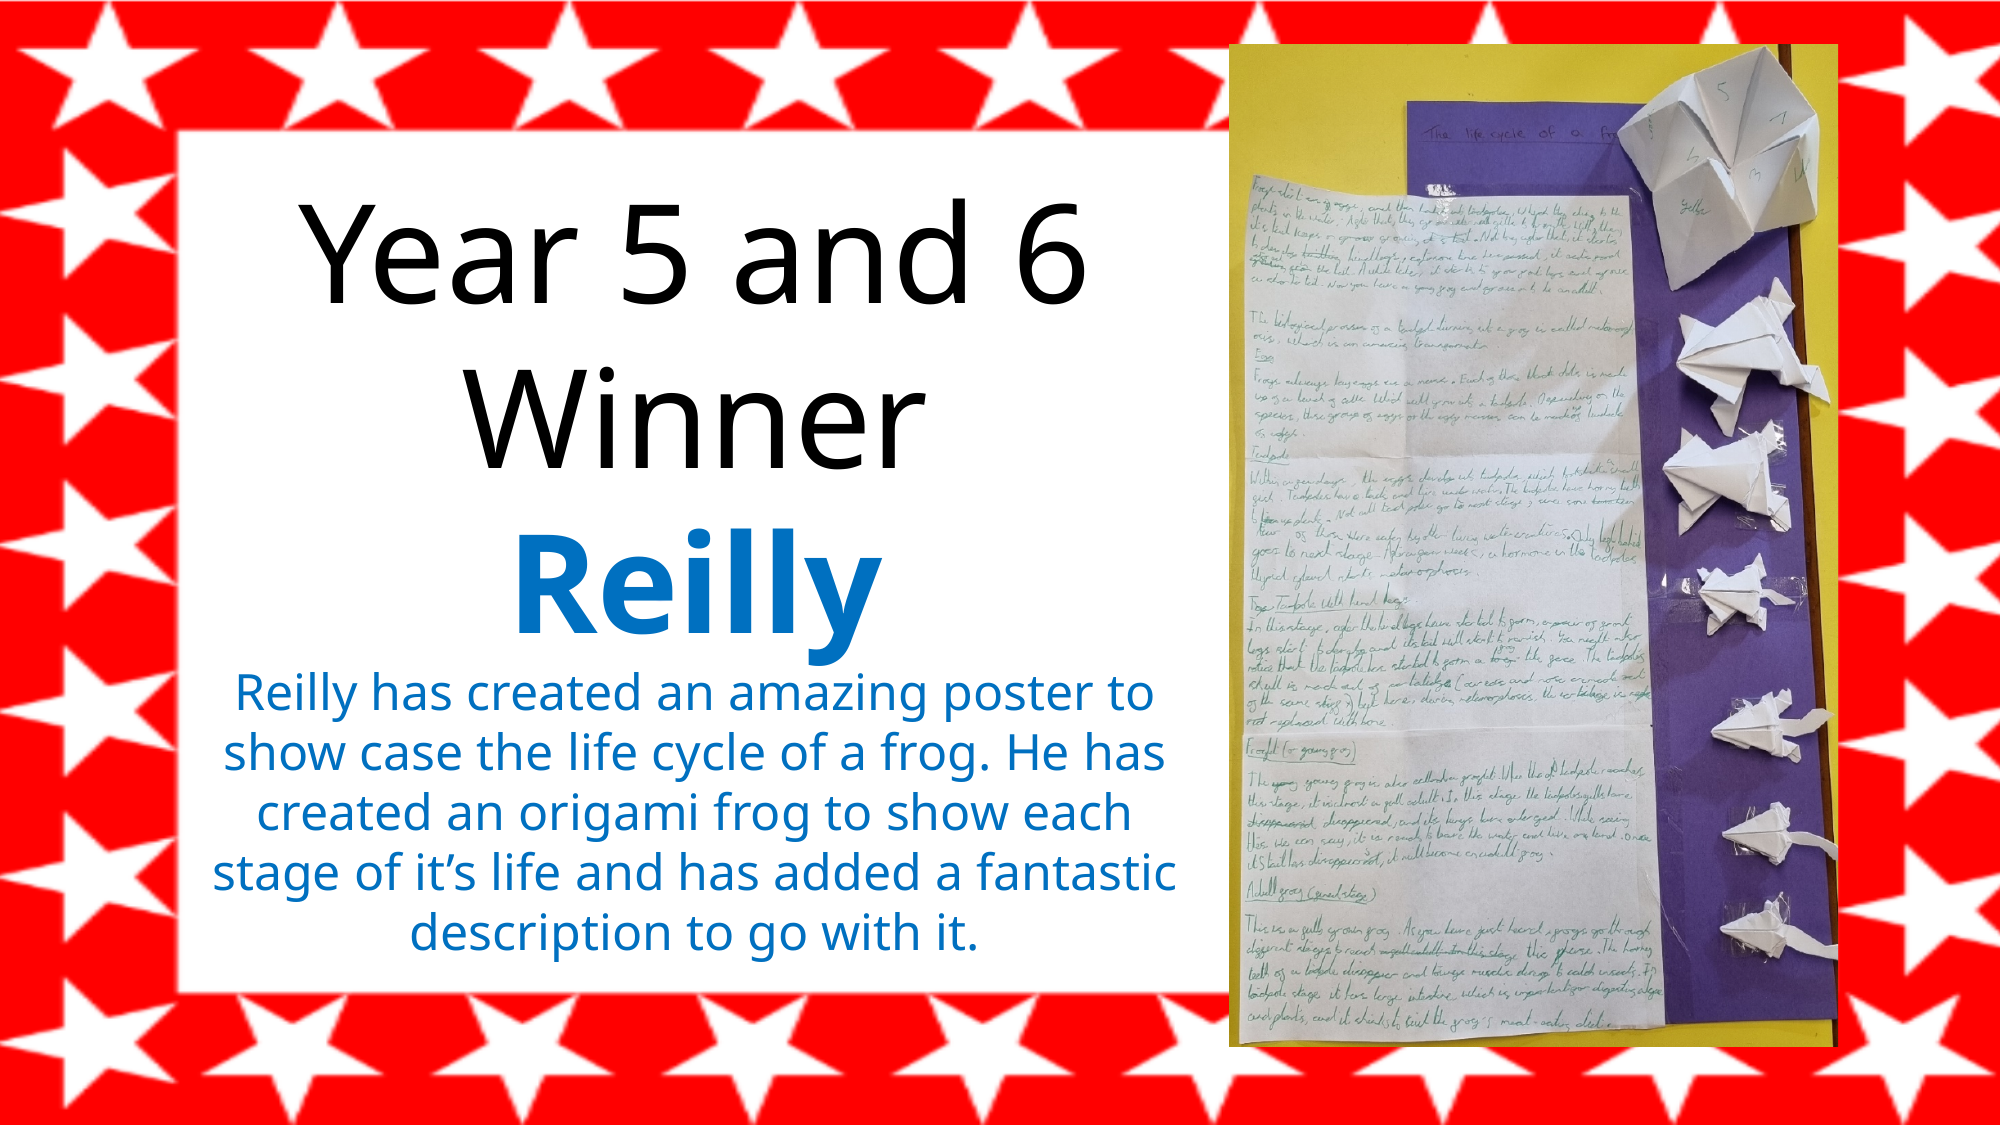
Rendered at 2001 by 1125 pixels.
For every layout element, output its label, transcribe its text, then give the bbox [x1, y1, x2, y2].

picture [0, 0, 2000, 1125]
text_box Year 5 and 6 Winner Reilly Reilly has created an amazing poster to show case the life cycle of a frog. He has created an origami frog to show each stage of it’s life and has added a fantastic description to go with it. [185, 158, 437, 1089]
